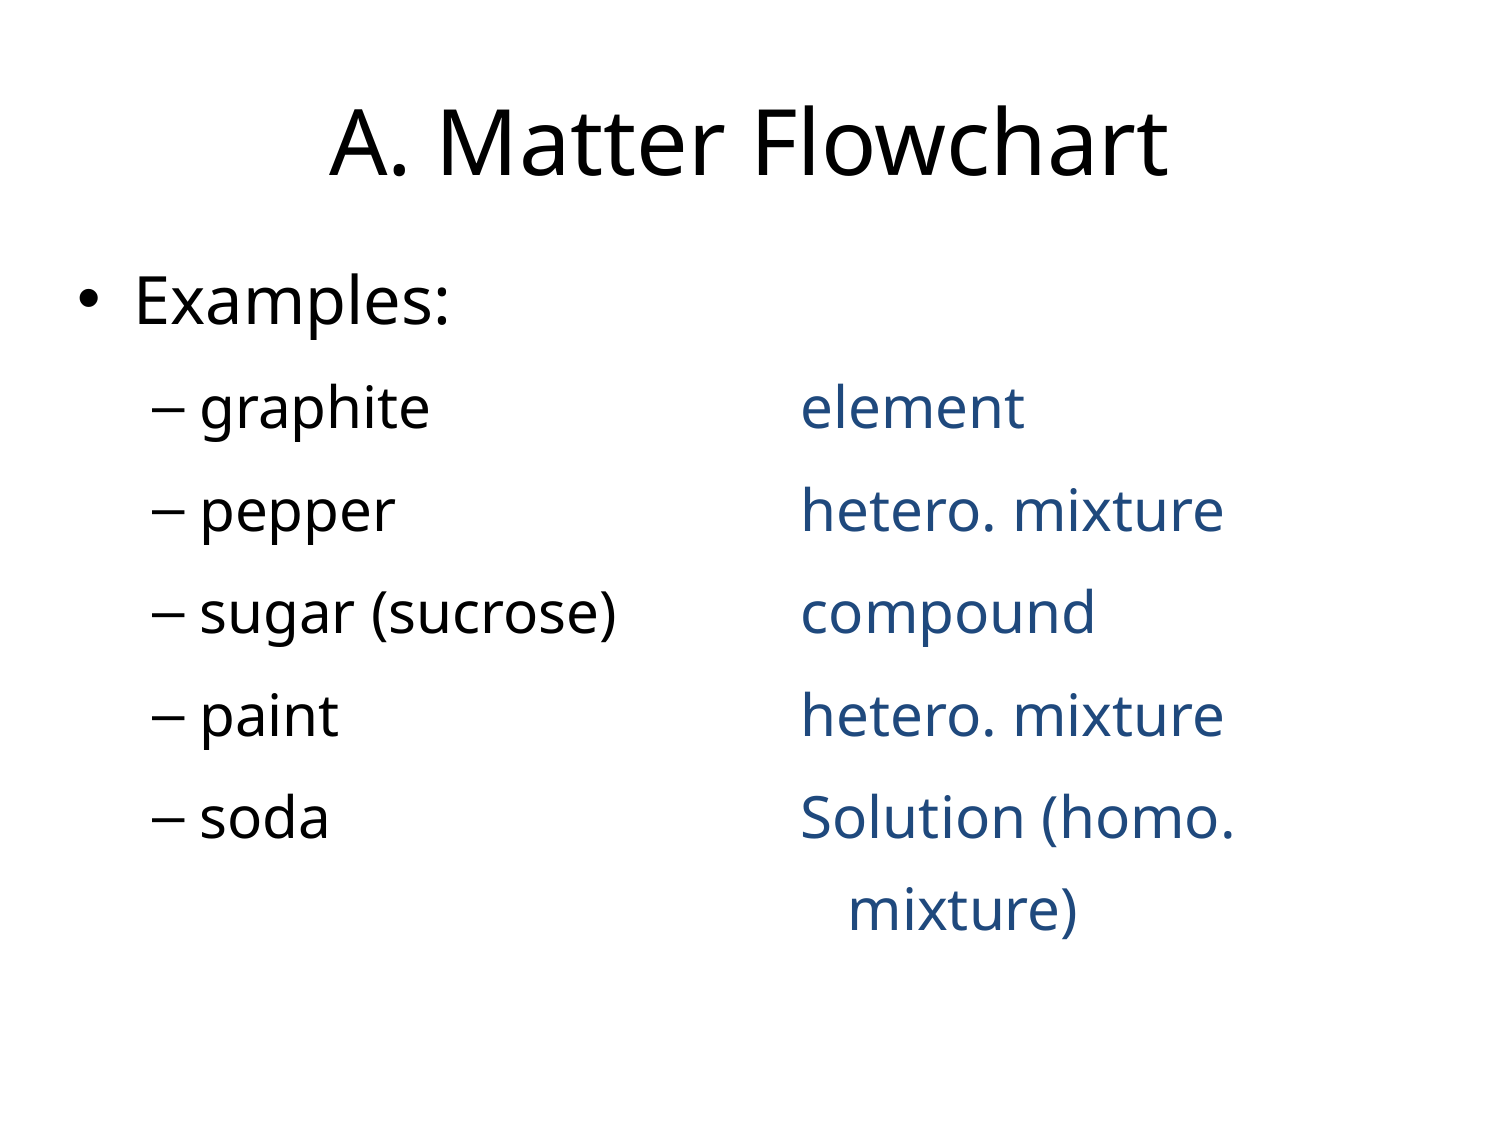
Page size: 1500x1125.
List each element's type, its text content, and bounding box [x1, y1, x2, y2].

title A. Matter Flowchart [75, 45, 1425, 233]
text_box element hetero. mixture compound hetero. mixture Solution (homo. mixture) [710, 249, 1473, 1080]
list Examples: graphite pepper sugar (sucrose) paint soda [62, 249, 710, 913]
